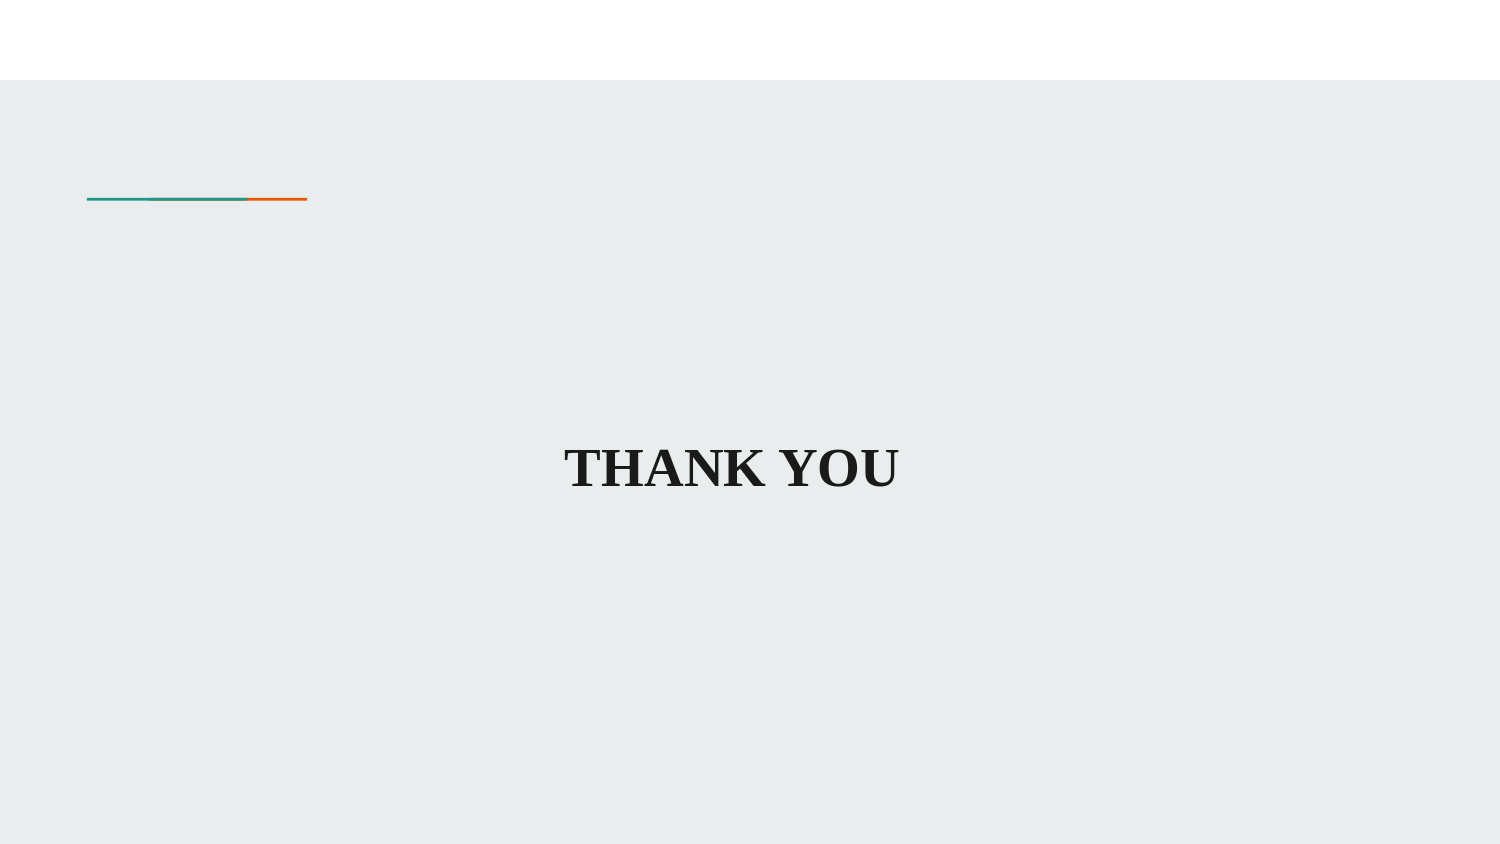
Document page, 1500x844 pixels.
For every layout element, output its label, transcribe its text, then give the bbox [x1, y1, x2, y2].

title THANK YOU [27, 421, 1425, 514]
